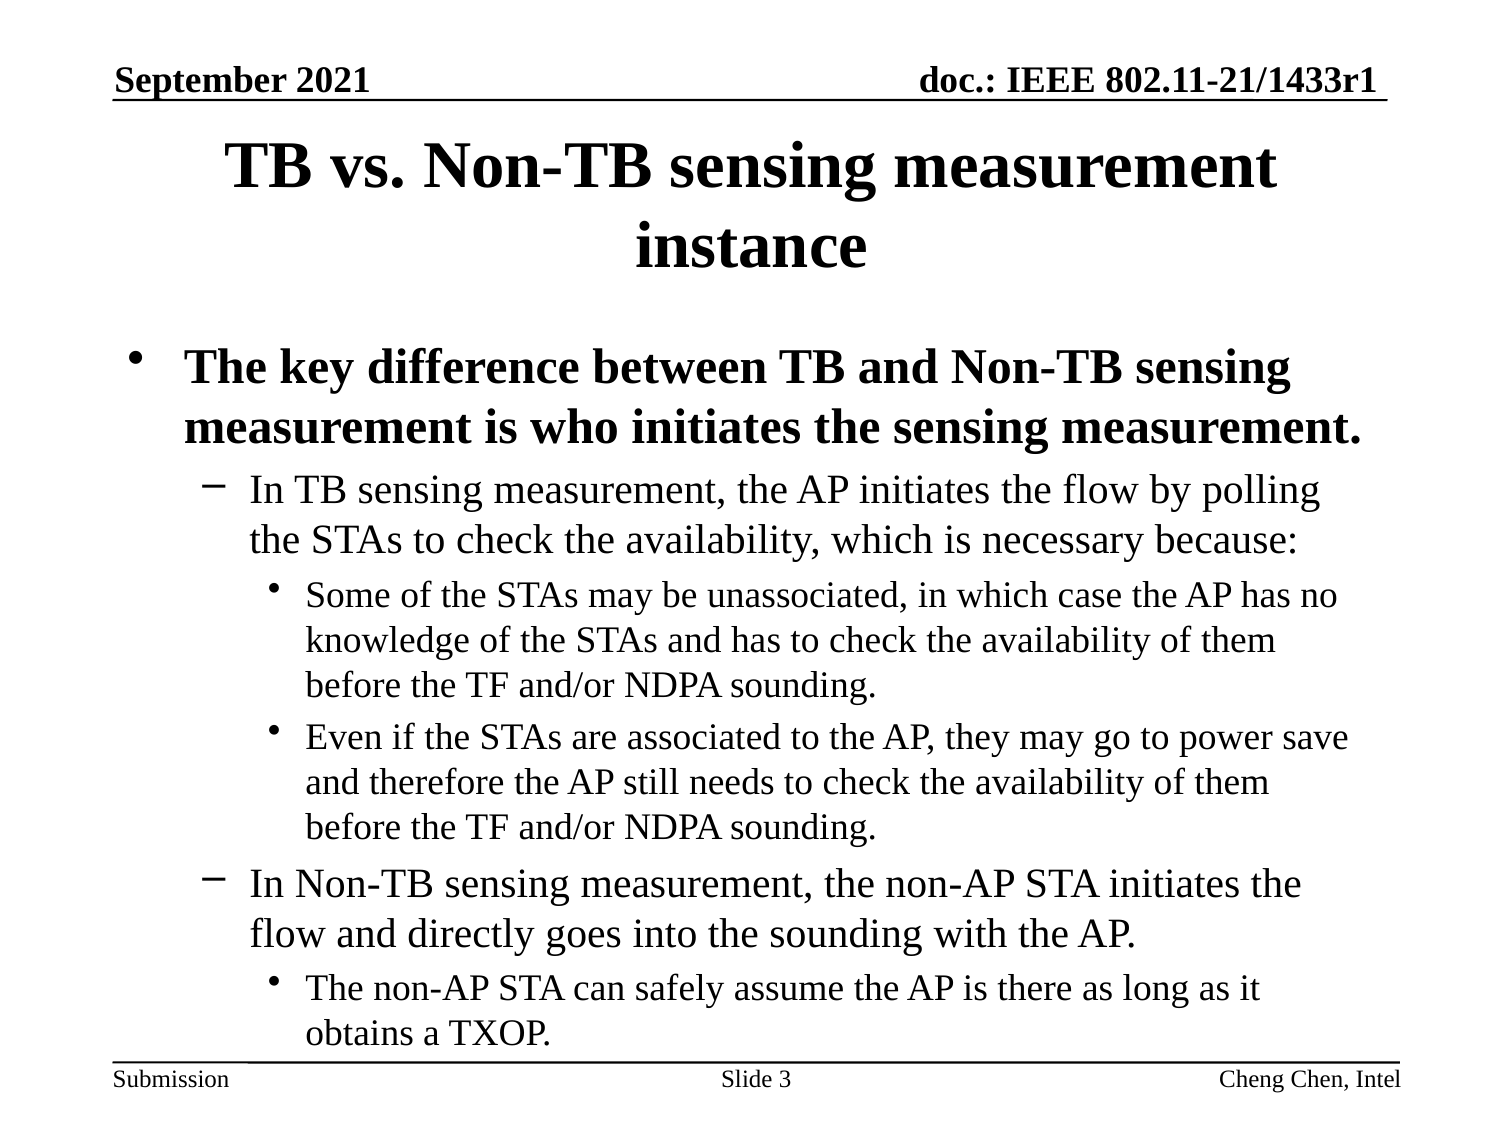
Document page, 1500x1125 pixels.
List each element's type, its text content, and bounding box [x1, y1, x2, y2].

title TB vs. Non-TB sensing measurement instance [114, 113, 1390, 289]
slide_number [114, 54, 374, 101]
list The key difference between TB and Non-TB sensing measurement is who initiates the sensing measurement. In TB sensing measurement, the AP initiates the flow by polling the STAs to check the availability, which is necessary because: Some of the STAs may be unassociated, in which case the AP has no knowledge of the STAs and has to check the availability of them before the TF and/or NDPA sounding. Even if the STAs are associated to the AP, they may go to power save and therefore the AP still needs to check the availability of them before the TF and/or NDPA sounding. In Non-TB sensing measurement, the non-AP STA initiates the flow and directly goes into the sounding with the AP. The non-AP STA can safely assume the AP is there as long as it obtains a TXOP. [112, 326, 1388, 1002]
footer Cheng Chen, Intel [1186, 1061, 1402, 1093]
slide_number Slide 3 [712, 1061, 800, 1093]
